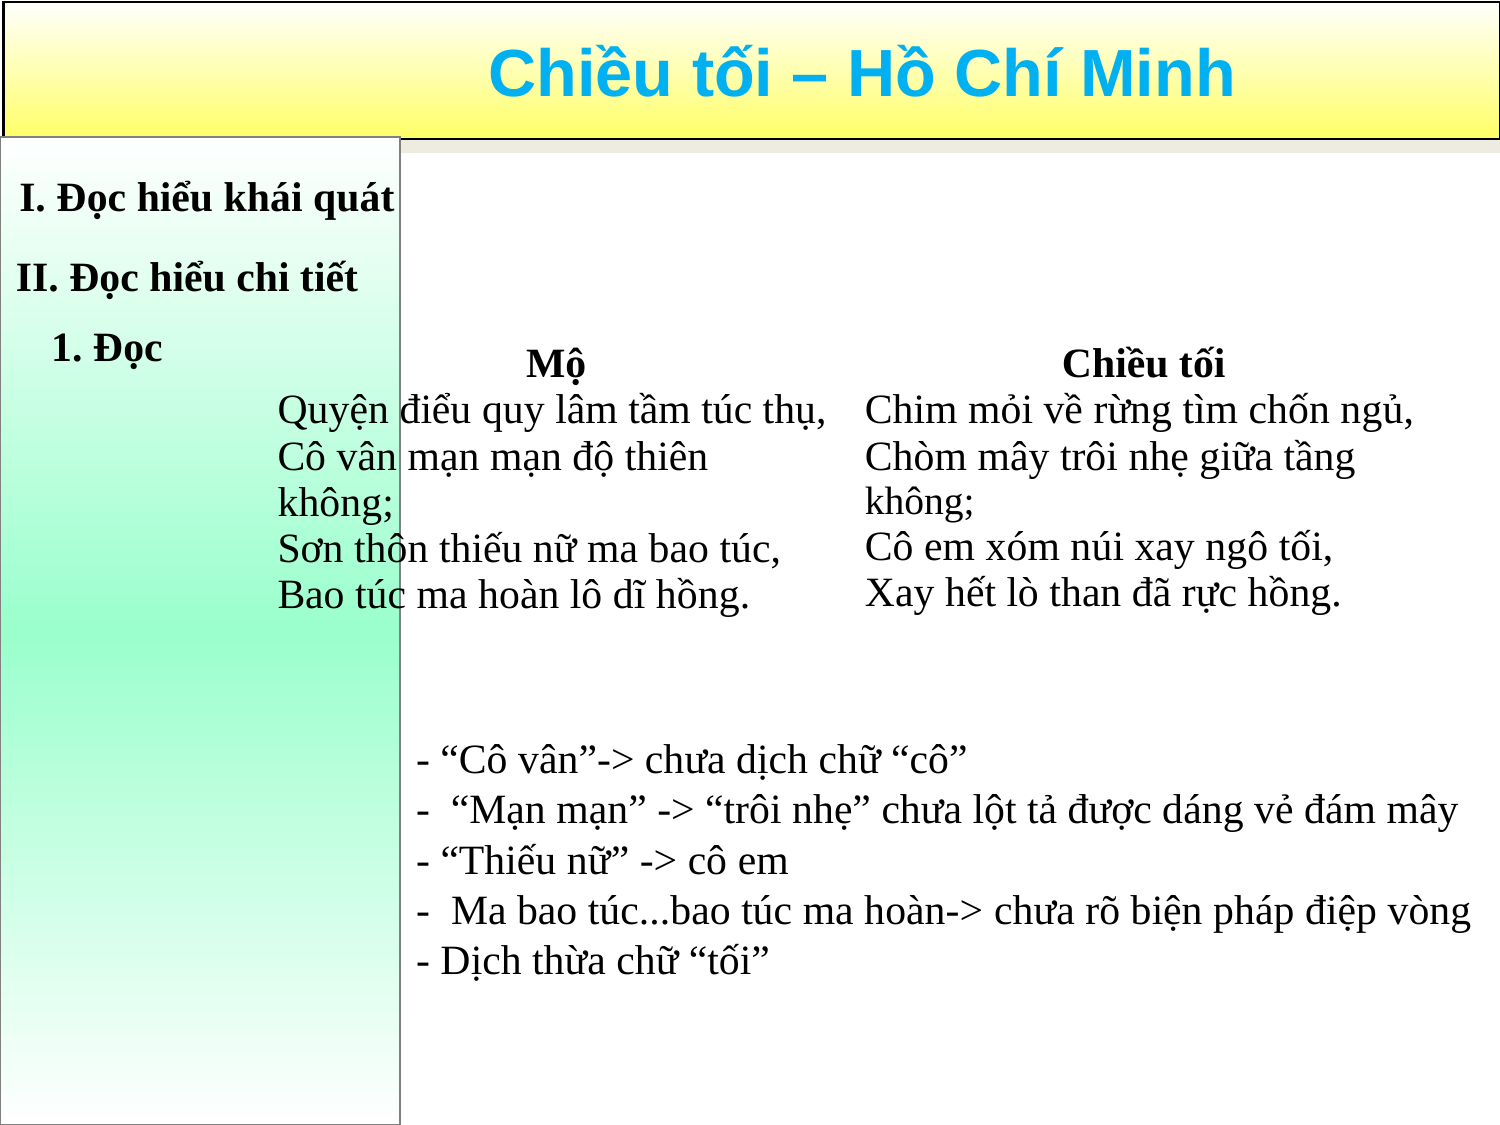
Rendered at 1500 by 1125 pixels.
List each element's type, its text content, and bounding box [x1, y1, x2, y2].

text_box - “Cô vân”-> chưa dịch chữ “cô” - “Mạn mạn” -> “trôi nhẹ” chưa lột tả được dáng vẻ đám mây - “Thiếu nữ” -> cô em - Ma bao túc...bao túc ma hoàn-> chưa rõ biện pháp điệp vòng - Dịch thừa chữ “tối” [401, 724, 1487, 1040]
text_box II. Đọc hiểu chi tiết [1, 242, 374, 307]
table_header Chiều tối Chim mỏi về rừng tìm chốn ngủ, Chòm mây trôi nhẹ giữa tầng không; Cô em xóm núi xay ngô tối, Xay hết lò than đã rực hồng. [850, 333, 1437, 725]
text_box I. Đọc hiểu khái quát [4, 162, 410, 228]
text_box 1. Đọc [36, 312, 178, 378]
table_header Mộ Quyện điểu quy lâm tầm túc thụ, Cô vân mạn mạn độ thiên không; Sơn thôn thiếu nữ ma bao túc, Bao túc ma hoàn lô dĩ hồng. [263, 333, 850, 725]
